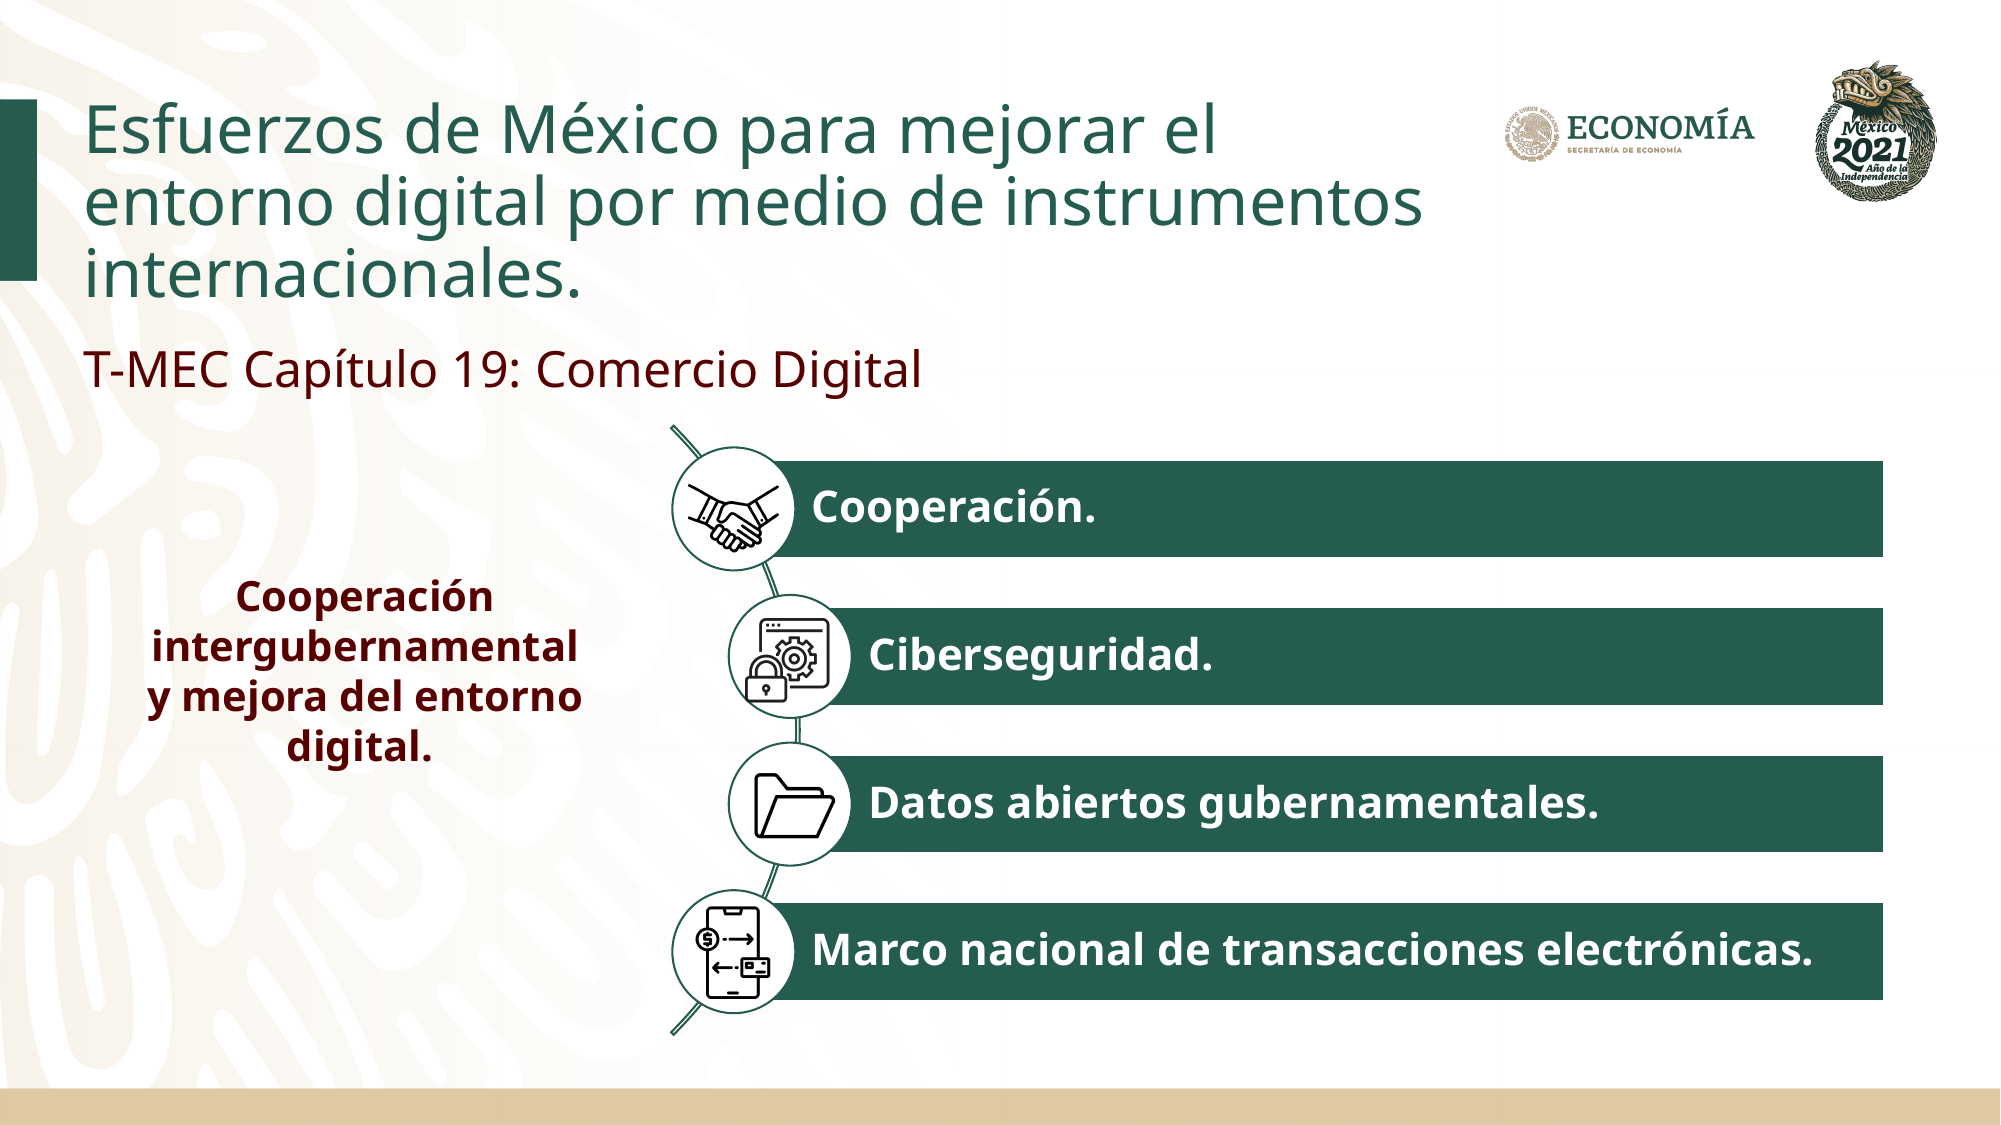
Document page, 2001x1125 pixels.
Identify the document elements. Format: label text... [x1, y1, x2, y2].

text_box Cooperación intergubernamental y mejora del entorno digital. [125, 562, 605, 823]
title Esfuerzos de México para mejorar el entorno digital por medio de instrumentos internacionales. [69, 88, 1940, 307]
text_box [661, 410, 1893, 1050]
picture [0, 0, 2001, 1125]
list T-MEC Capítulo 19: Comercio Digital [69, 336, 1893, 411]
